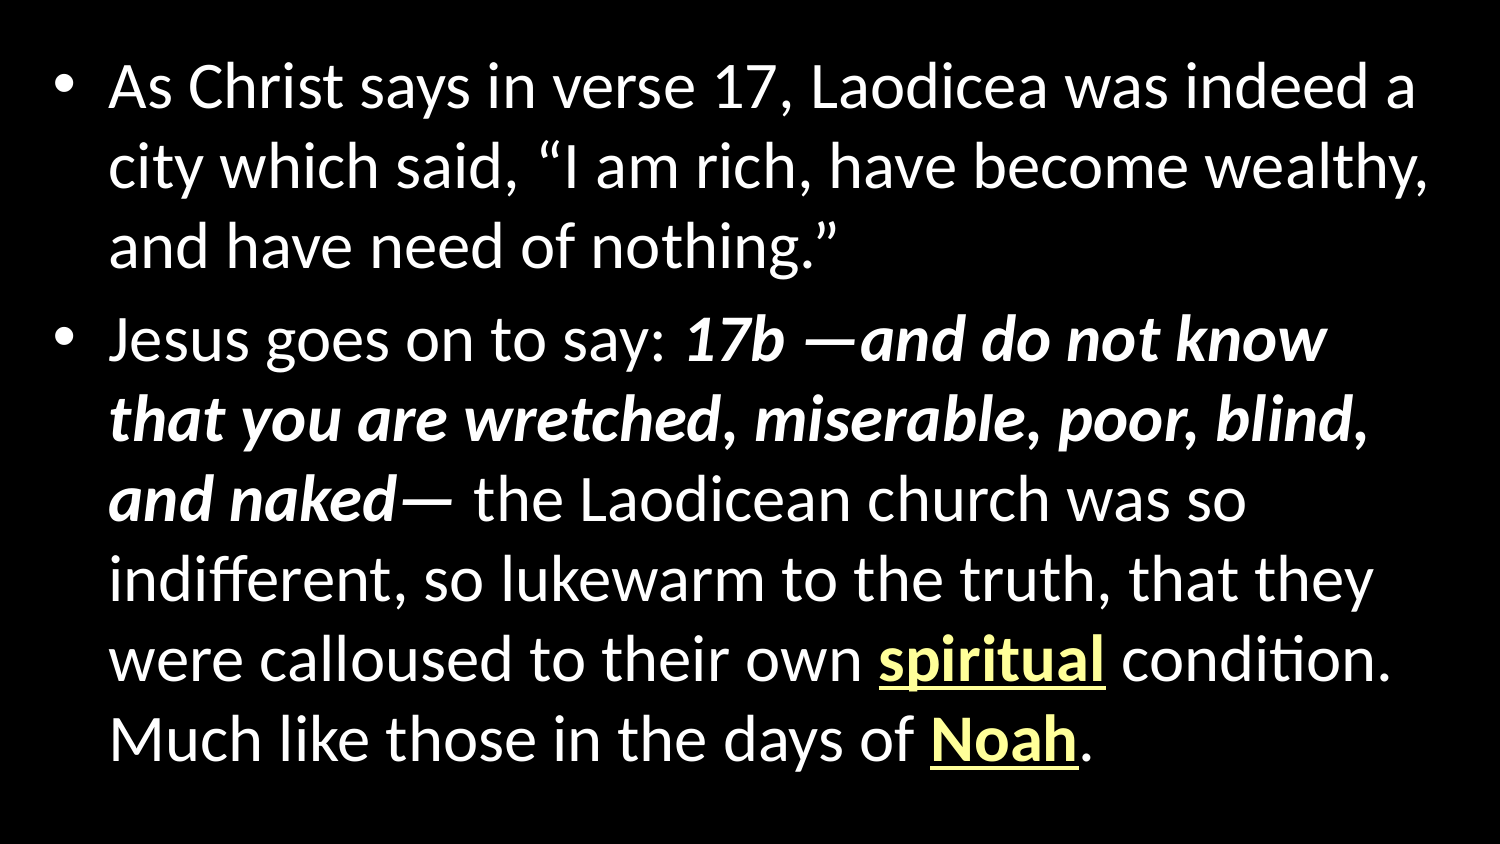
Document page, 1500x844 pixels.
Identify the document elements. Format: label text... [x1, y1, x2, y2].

list As Christ says in verse 17, Laodicea was indeed a city which said, “I am rich, have become wealthy, and have need of nothing.” Jesus goes on to say: 17b —and do not know that you are wretched, miserable, poor, blind, and naked— the Laodicean church was so indifferent, so lukewarm to the truth, that they were calloused to their own spiritual condition. Much like those in the days of Noah. [37, 34, 1463, 844]
